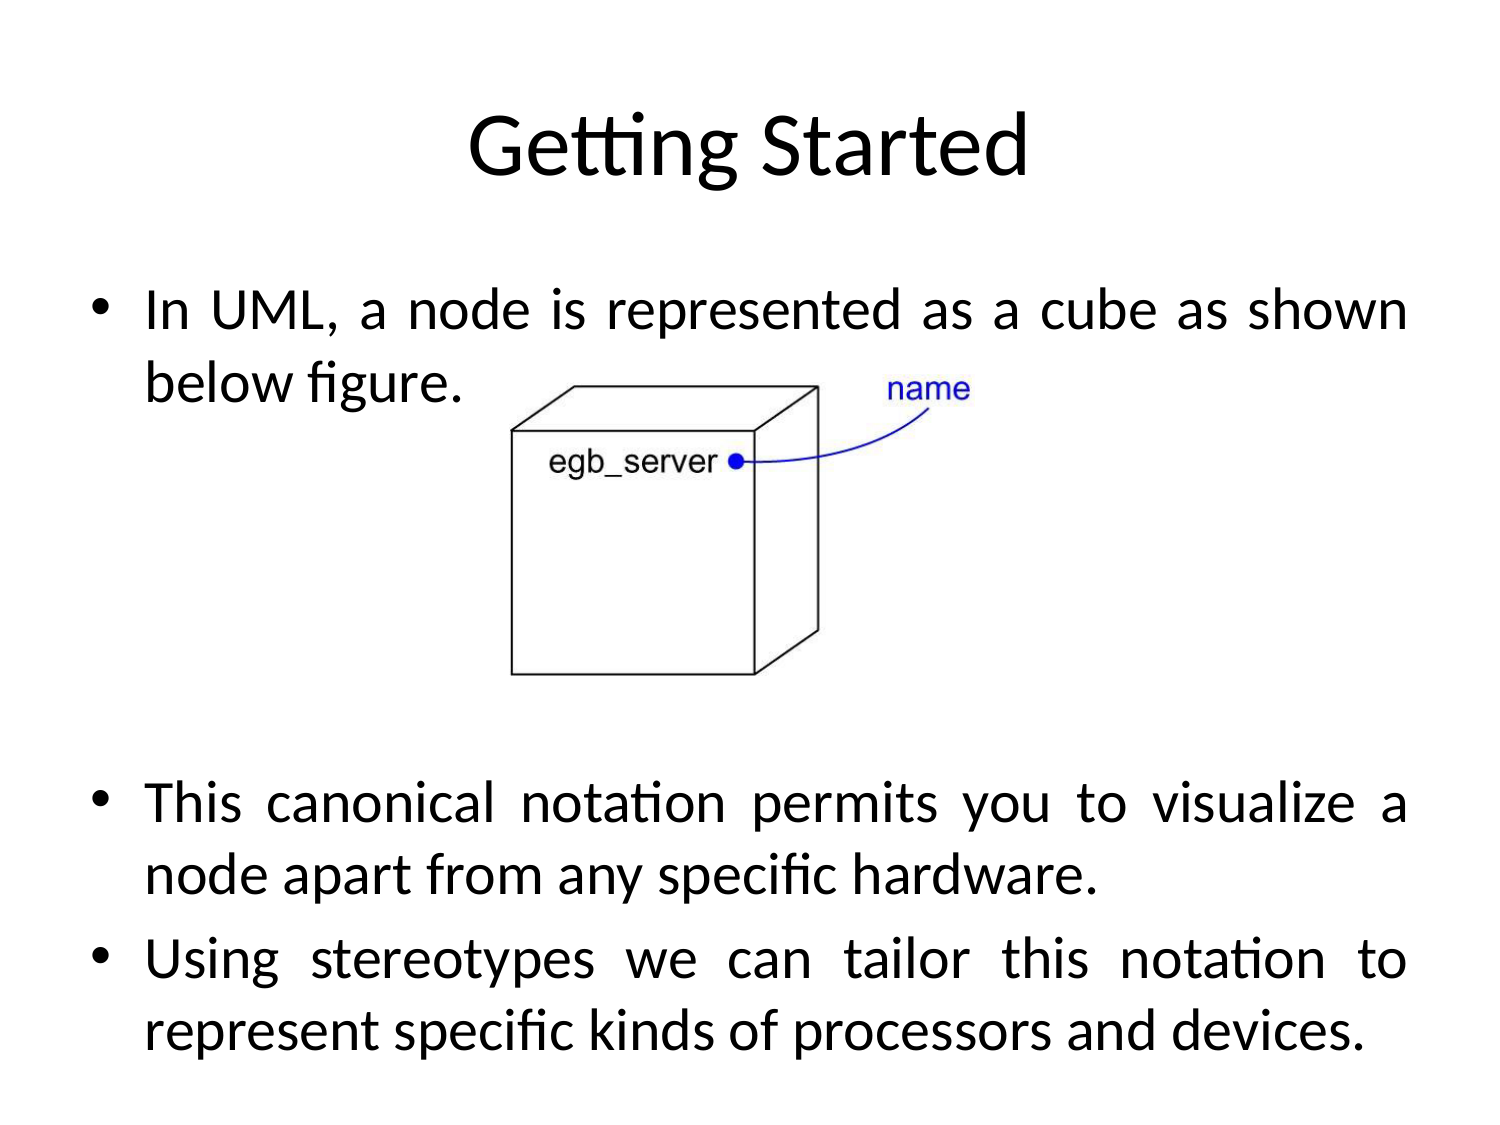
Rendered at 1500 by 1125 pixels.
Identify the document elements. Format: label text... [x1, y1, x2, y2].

title Getting Started [75, 45, 1425, 233]
picture [509, 374, 976, 679]
list In UML, a node is represented as a cube as shown below figure. This canonical notation permits you to visualize a node apart from any specific hardware. Using stereotypes we can tailor this notation to represent specific kinds of processors and devices. [75, 262, 1425, 1088]
